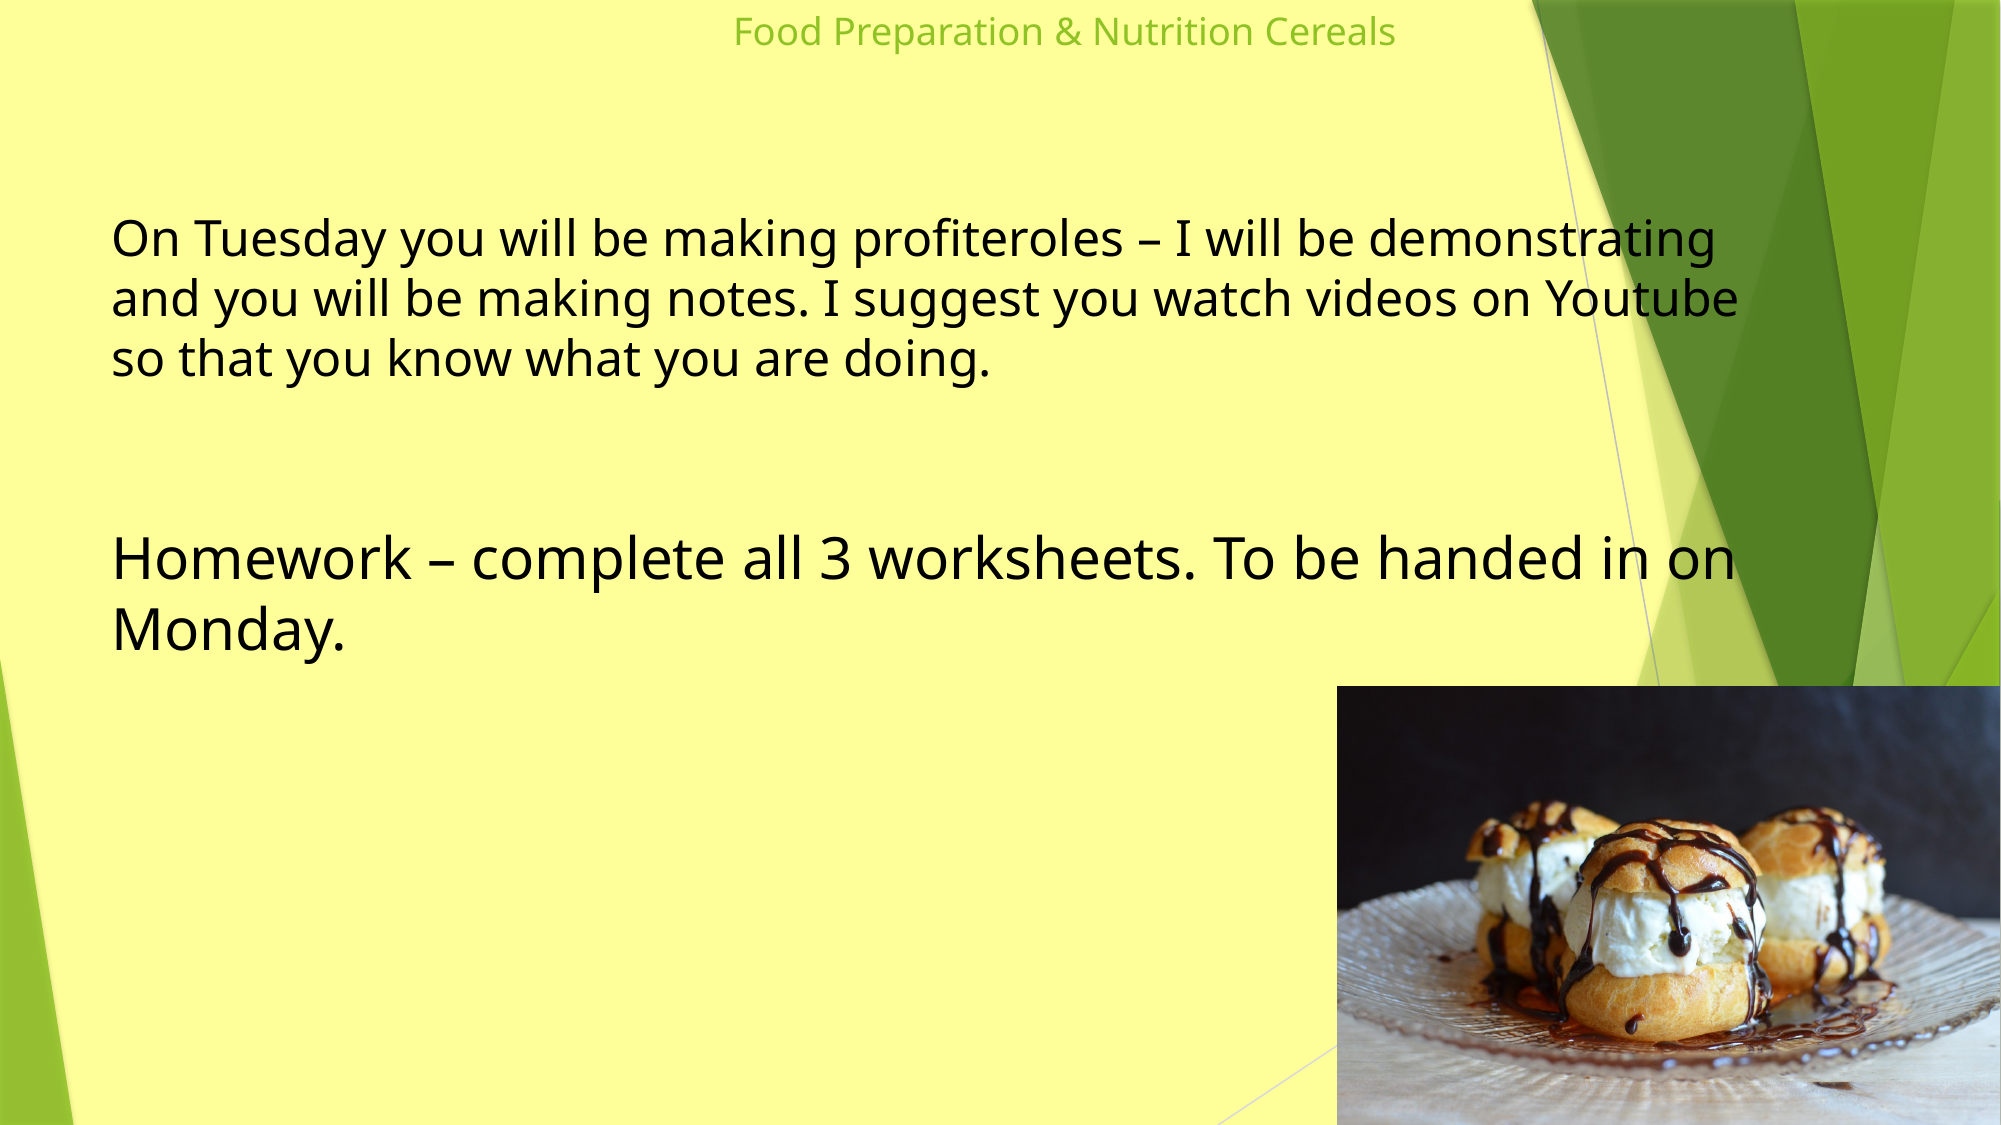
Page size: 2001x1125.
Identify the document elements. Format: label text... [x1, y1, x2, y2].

text_box On Tuesday you will be making profiteroles – I will be demonstrating and you will be making notes. I suggest you watch videos on Youtube so that you know what you are doing. Homework – complete all 3 worksheets. To be handed in on Monday. [96, 199, 1818, 669]
title Food Preparation & Nutrition Cereals [246, 0, 1885, 108]
picture [1336, 685, 2000, 1125]
